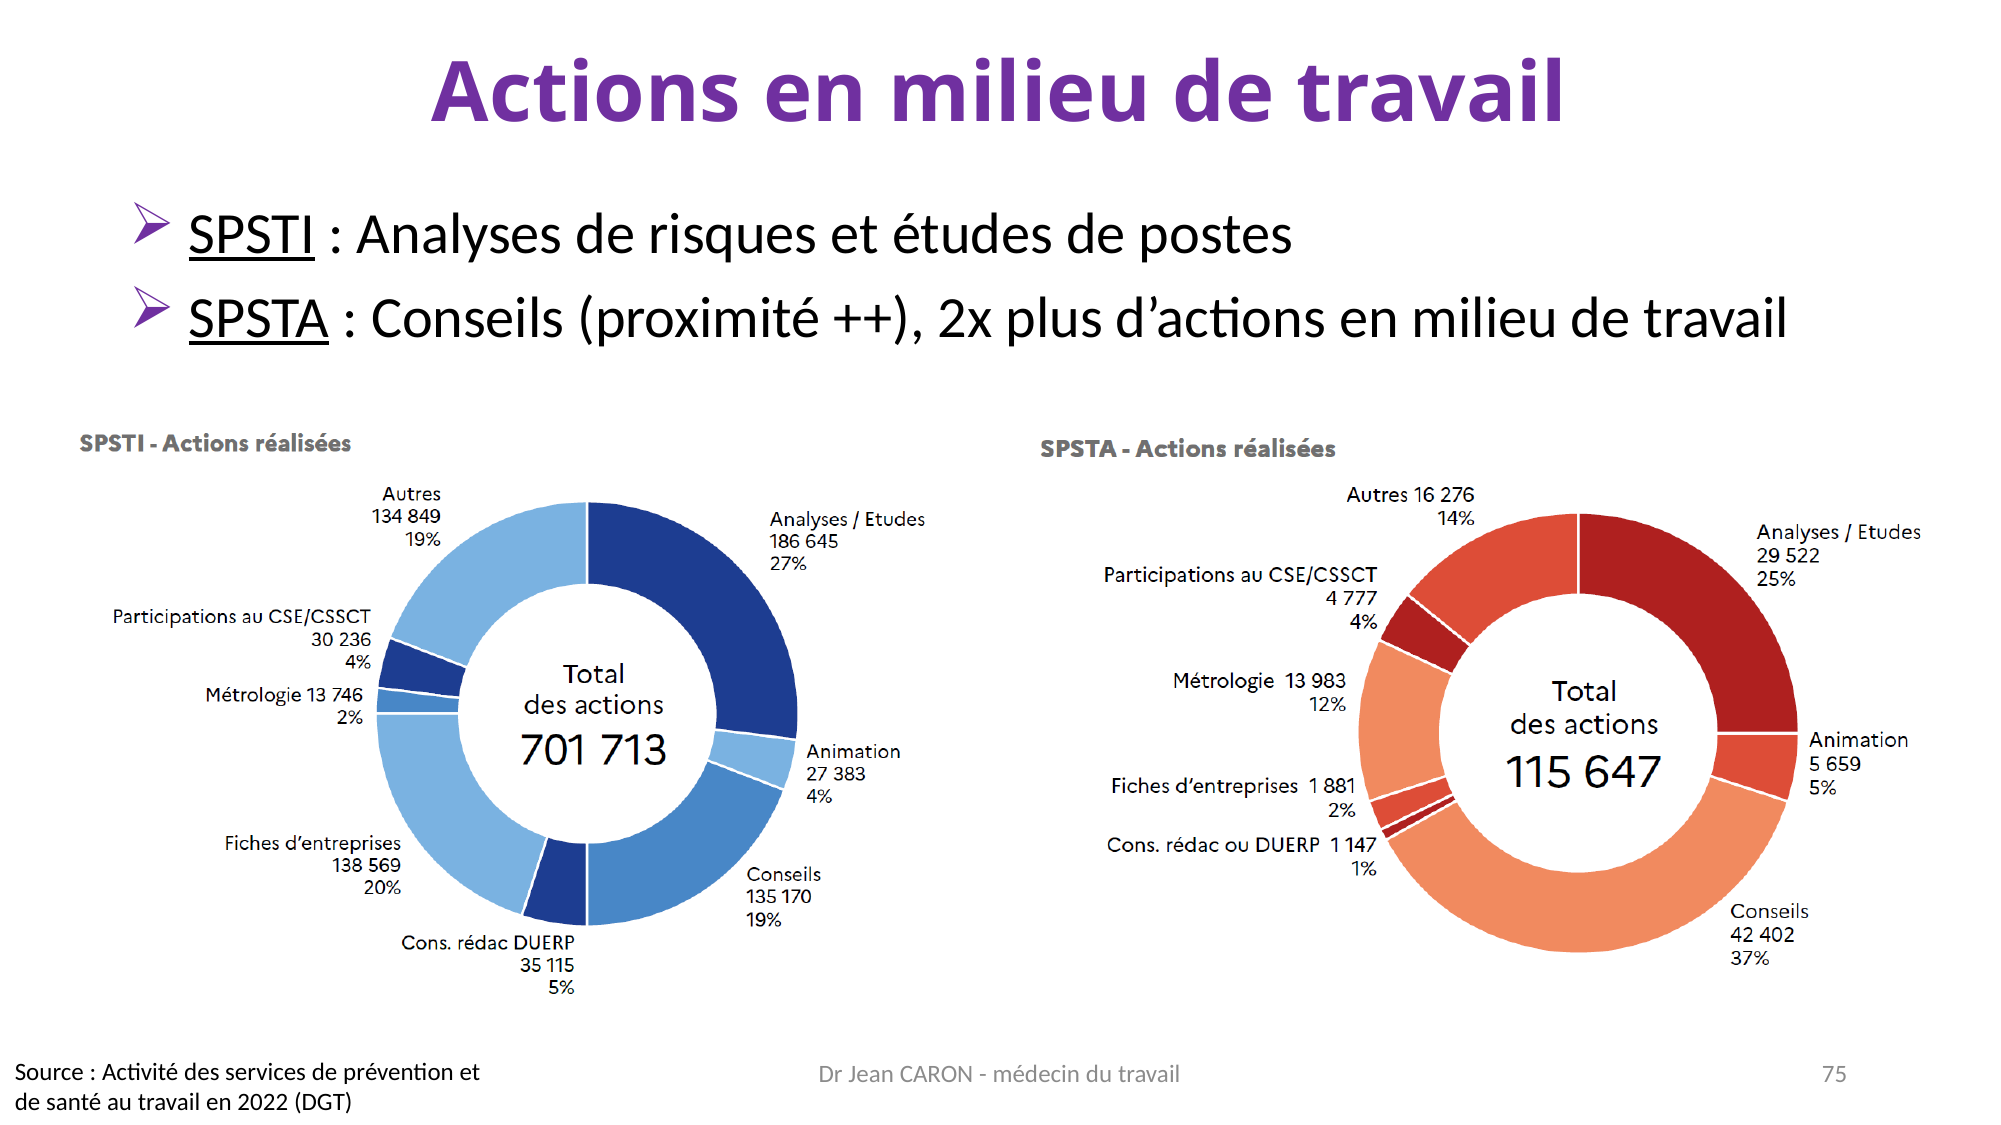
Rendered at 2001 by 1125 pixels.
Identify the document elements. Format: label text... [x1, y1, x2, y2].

picture [65, 418, 946, 1003]
slide_number 75 [1412, 1042, 1863, 1103]
footer Dr Jean CARON - médecin du travail [662, 1042, 1338, 1103]
title Actions en milieu de travail [137, 41, 1863, 260]
text_box SPSTI : Analyses de risques et études de postes SPSTA : Conseils (proximité ++), 2x plus d’actions en milieu de travail [114, 195, 1840, 899]
picture [1031, 434, 1935, 987]
text_box Source : Activité des services de prévention et de santé au travail en 2022 (DGT) [0, 1048, 513, 1123]
